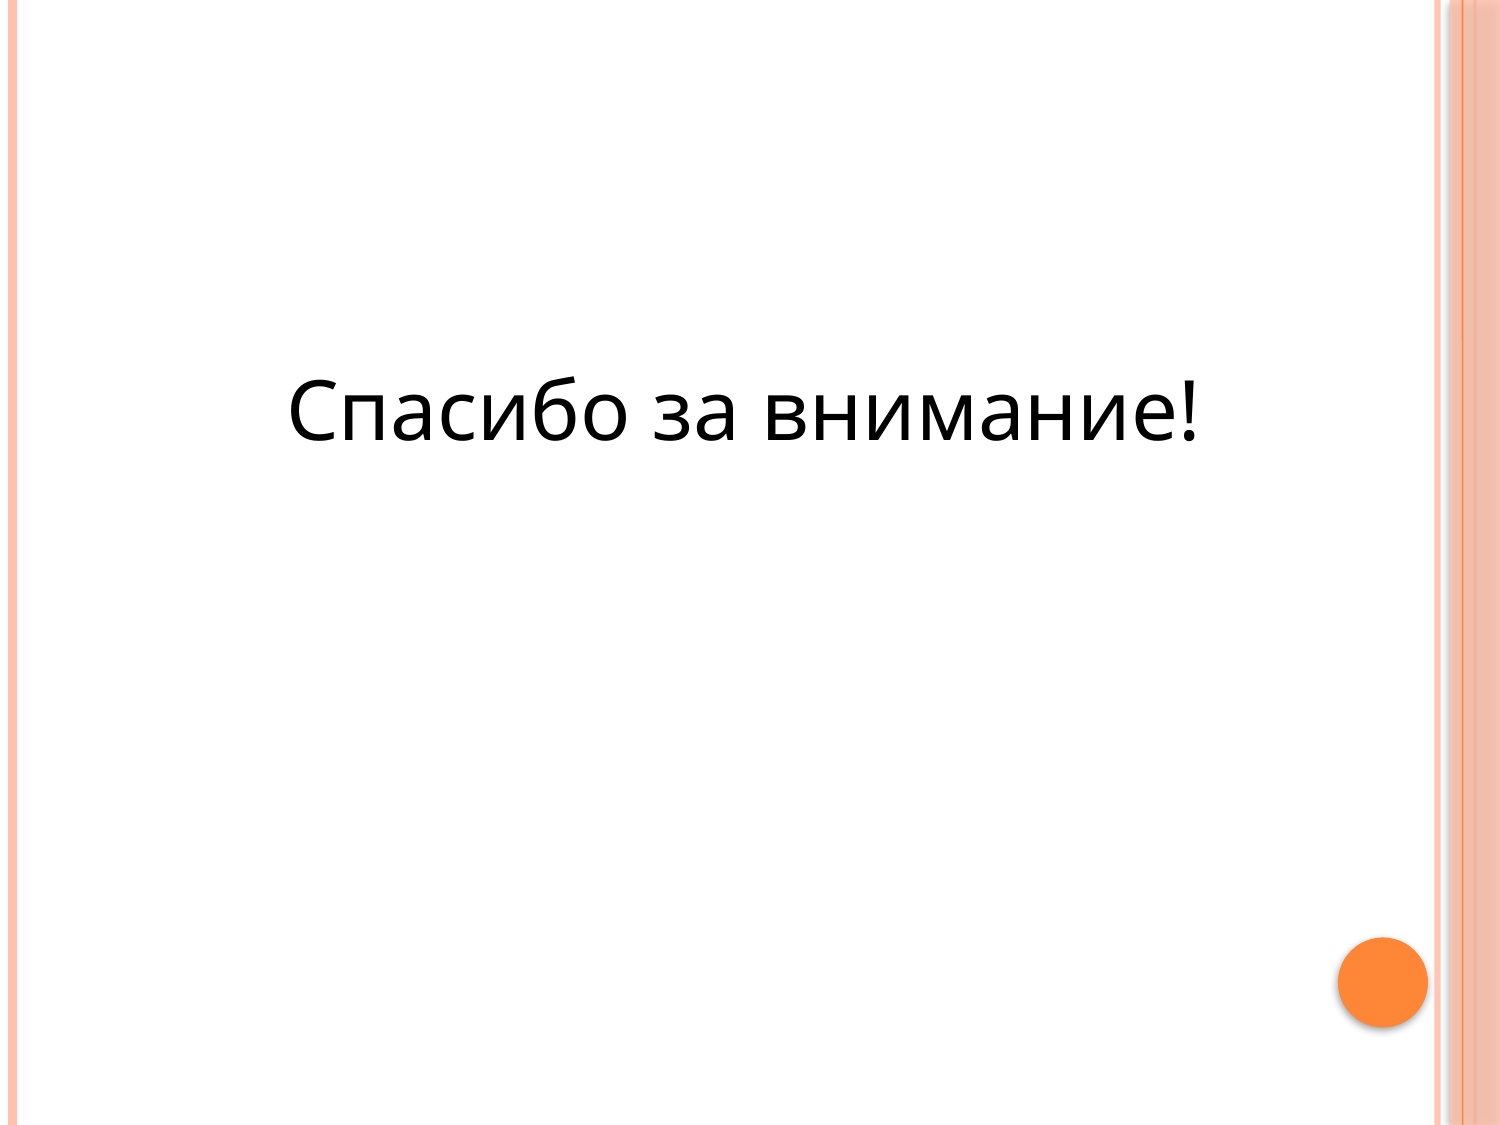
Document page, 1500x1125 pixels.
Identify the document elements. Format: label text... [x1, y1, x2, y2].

text_box Спасибо за внимание! [123, 349, 1365, 465]
